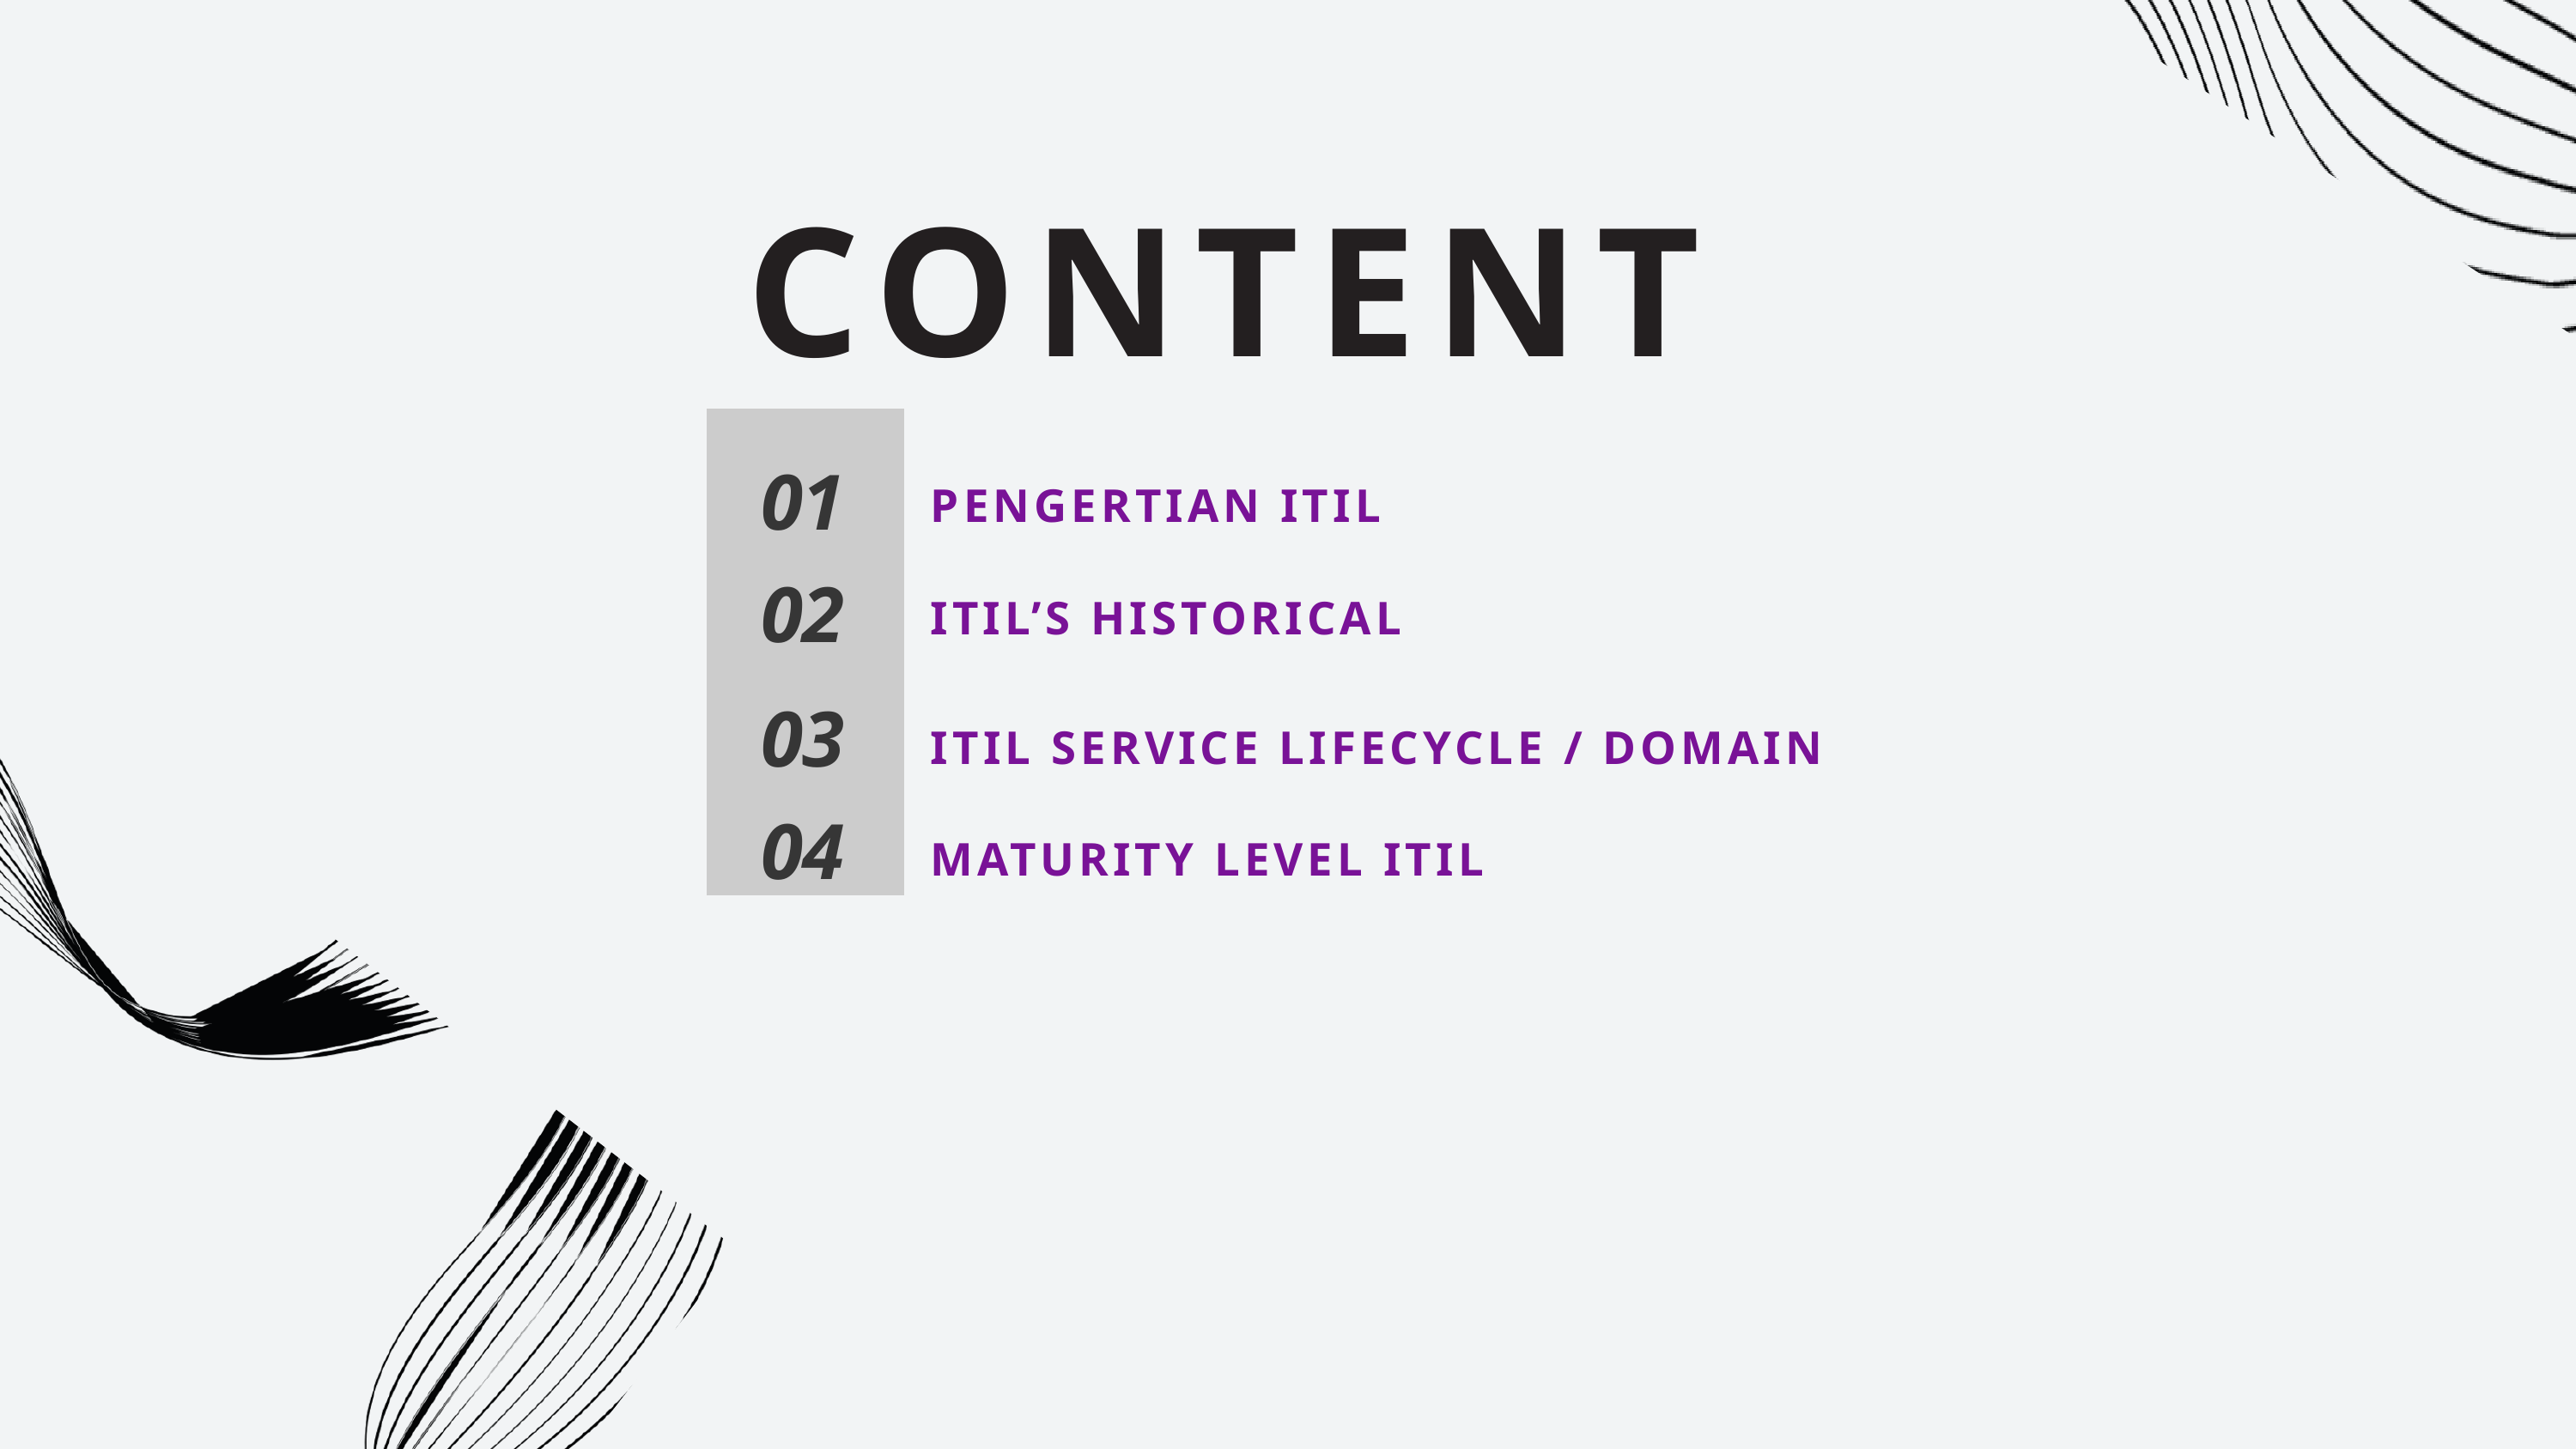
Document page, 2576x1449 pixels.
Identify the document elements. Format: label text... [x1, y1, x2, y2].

text_box ITIL SERVICE LIFECYCLE / DOMAIN [930, 711, 1850, 773]
text_box PENGERTIAN ITIL [930, 469, 1747, 532]
text_box [0, 680, 738, 1449]
text_box CONTENT [702, 146, 1747, 393]
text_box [707, 408, 905, 896]
text_box ITIL’S HISTORICAL [930, 581, 1787, 644]
text_box [2068, 0, 2576, 338]
text_box MATURITY LEVEL ITIL [930, 822, 1787, 885]
